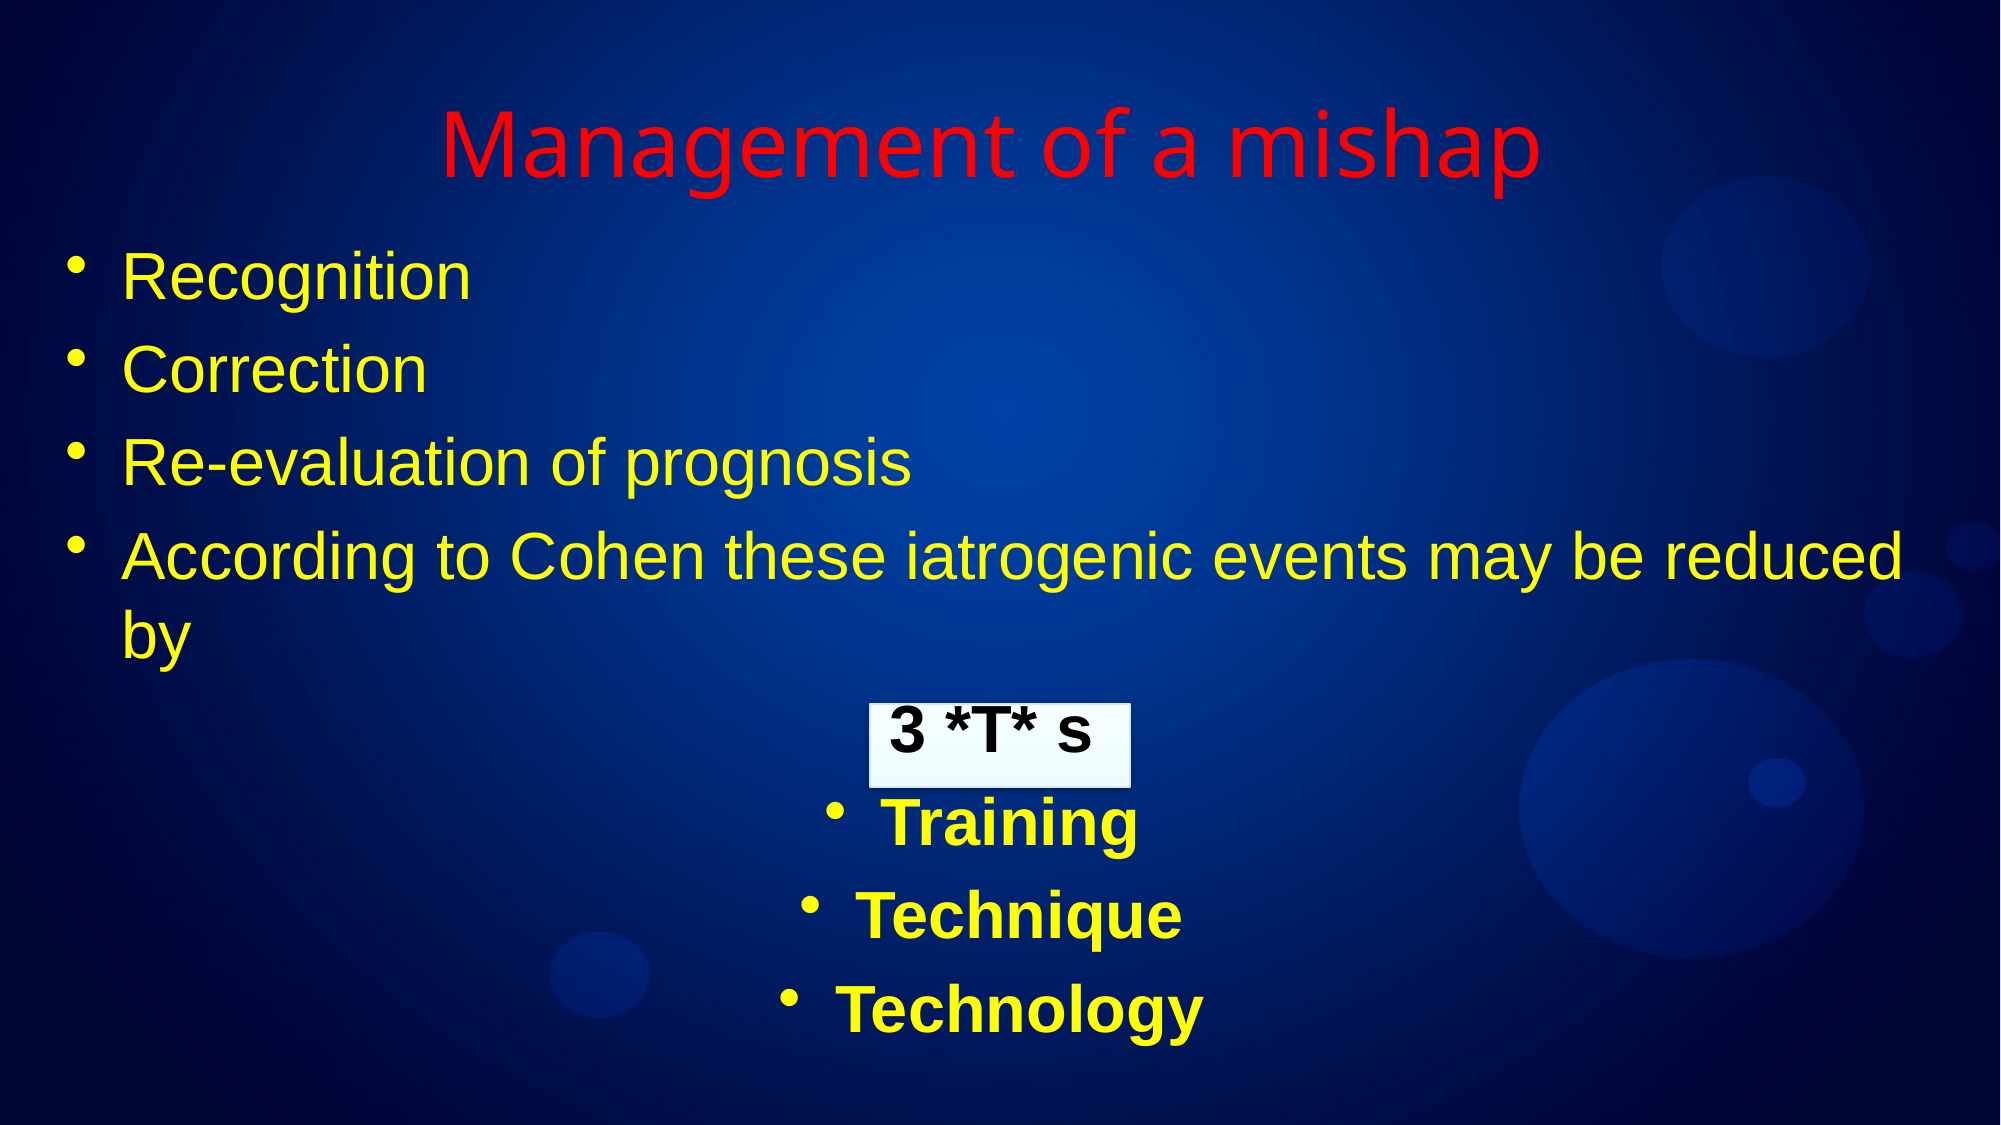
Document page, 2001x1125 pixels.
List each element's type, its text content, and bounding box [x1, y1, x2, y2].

list Recognition Correction Re-evaluation of prognosis According to Cohen these iatrogenic events may be reduced by 3 *T* s Training Technique Technology [49, 224, 1934, 1013]
picture [0, 0, 2001, 1125]
title Management of a mishap [49, 74, 1934, 208]
